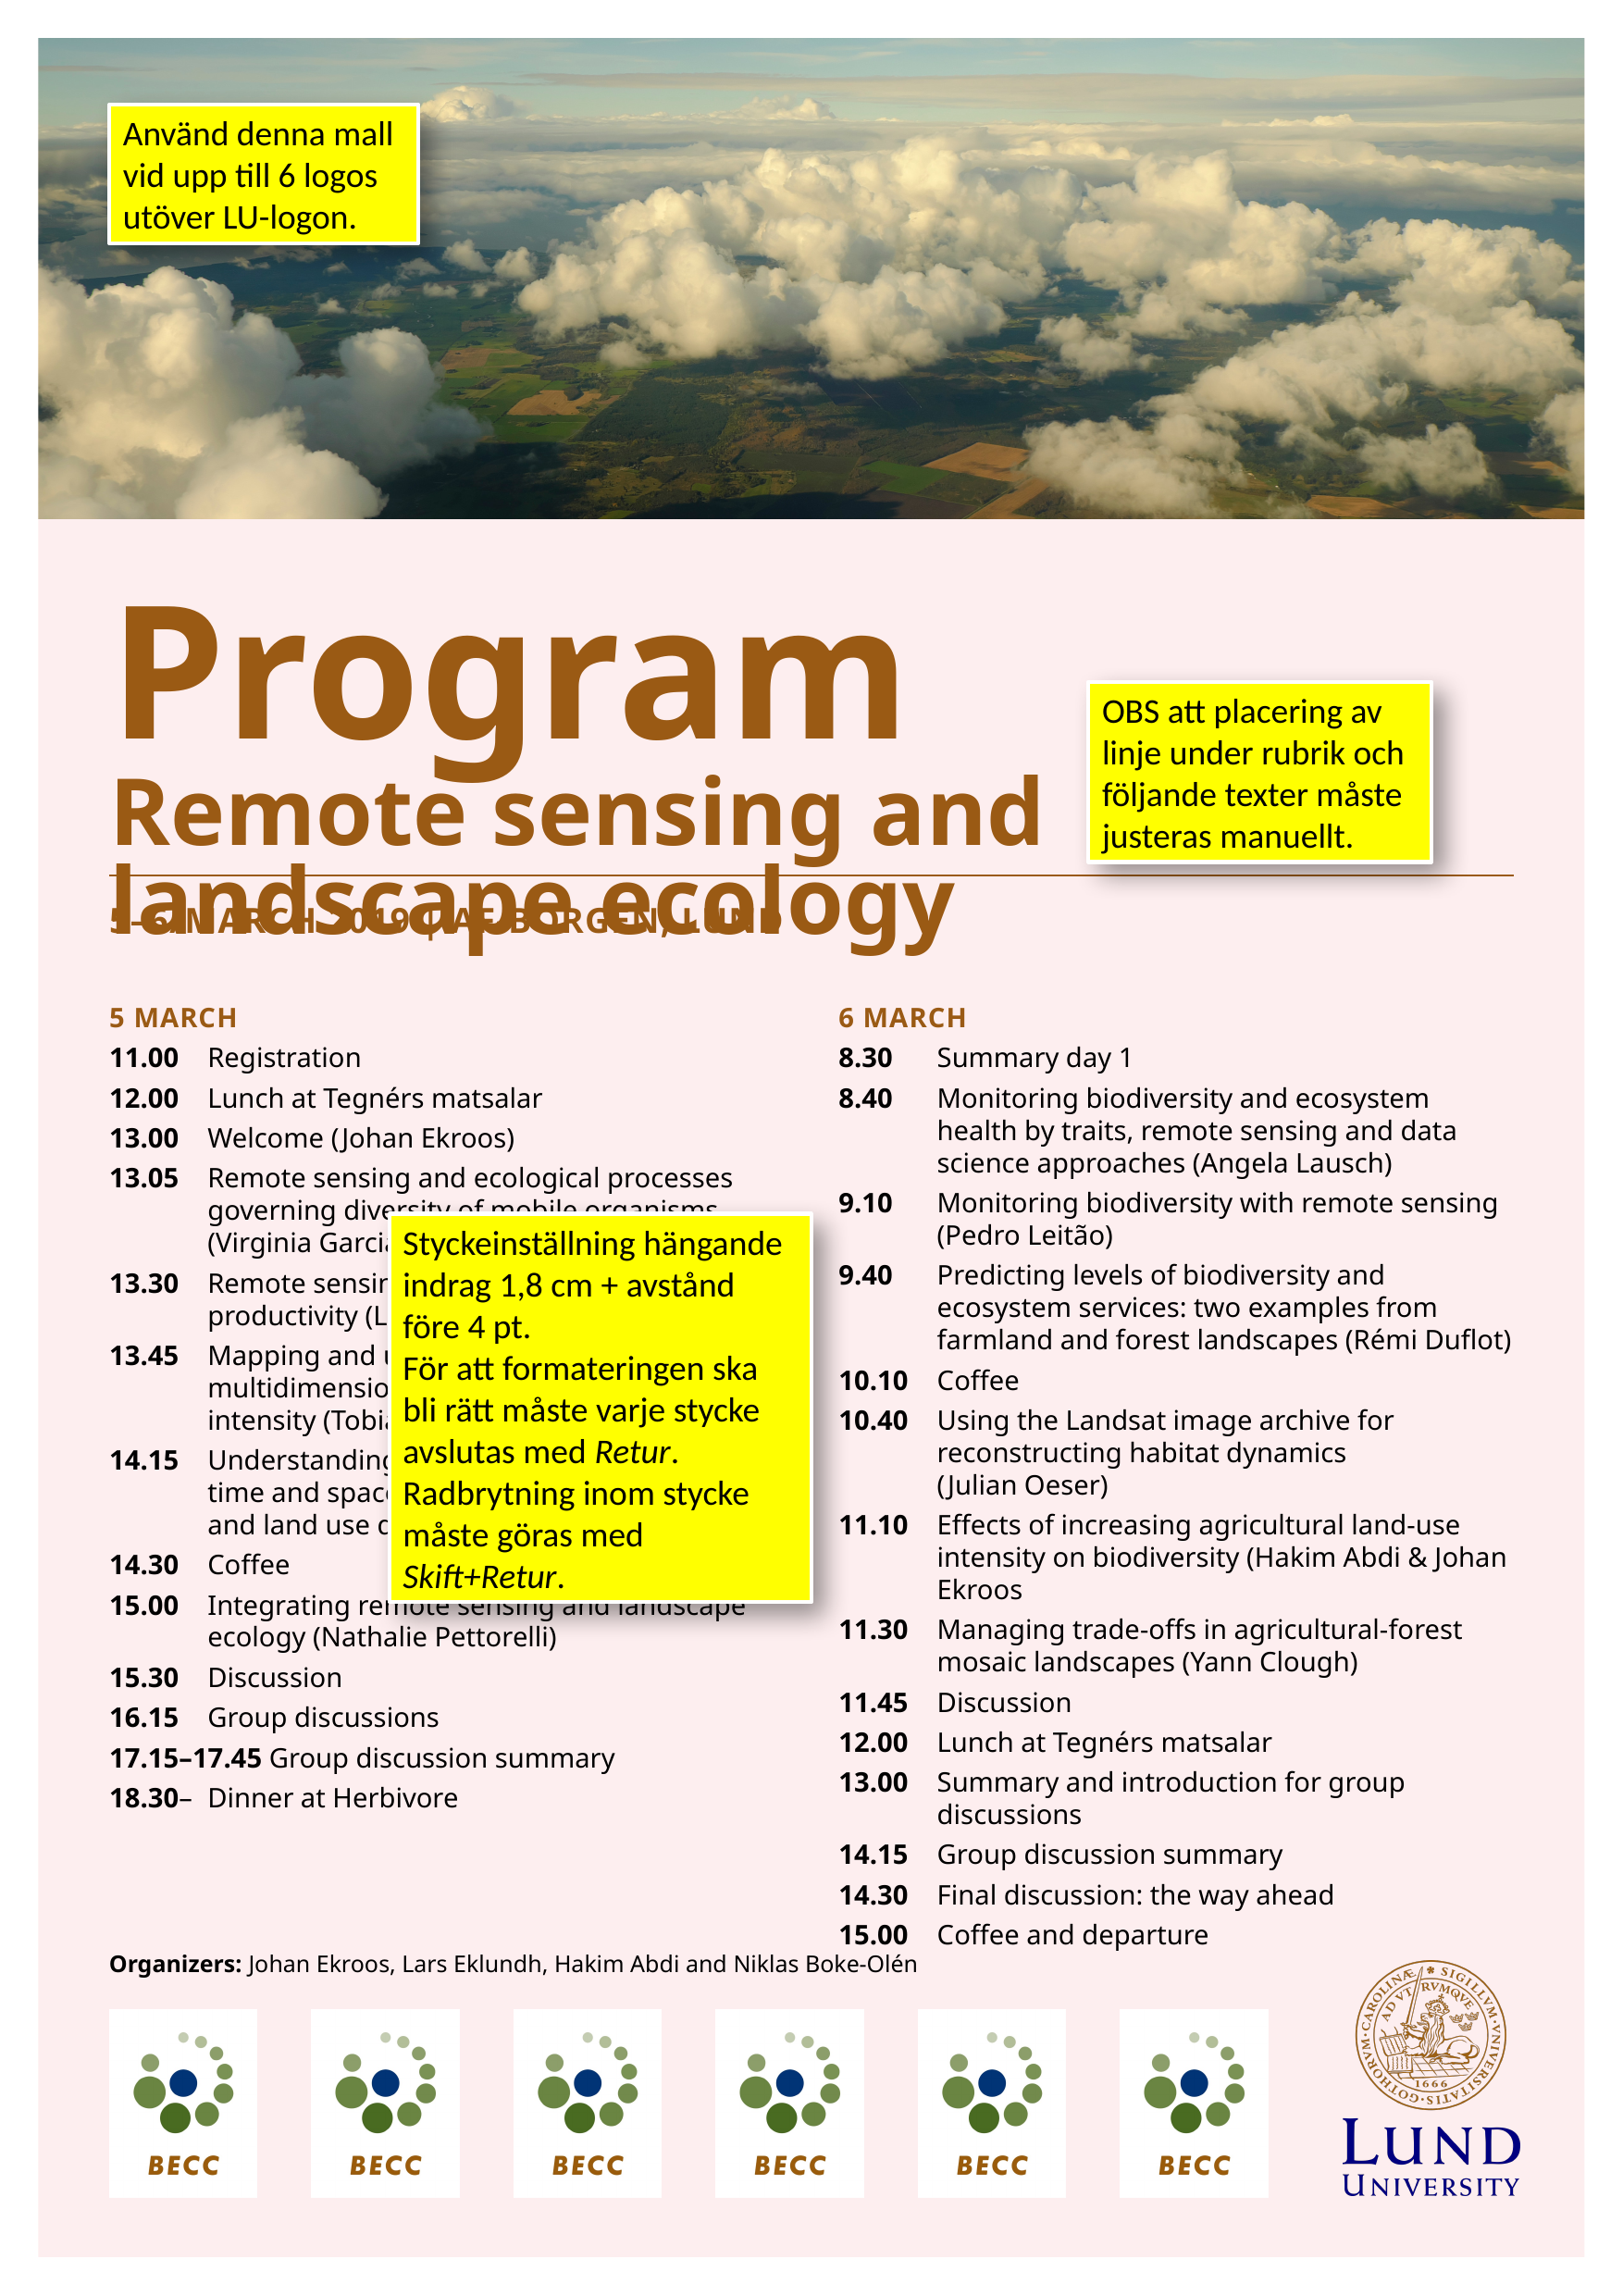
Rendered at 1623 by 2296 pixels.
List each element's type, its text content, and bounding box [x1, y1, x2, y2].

picture [108, 2009, 257, 2198]
text_box Organizers: Johan Ekroos, Lars Eklundh, Hakim Abdi and Niklas Boke-Olén [108, 1949, 1514, 1983]
picture [918, 2009, 1066, 2198]
text_box Program Remote sensing and landscape ecology [109, 596, 1519, 877]
text_box 5–6/March 2019 | AF-borgen, Lund [109, 903, 1519, 943]
picture [514, 2009, 662, 2198]
picture [1343, 1960, 1520, 2196]
picture [311, 2009, 460, 2198]
text_box OBS att placering av linje under rubrik och följande texter måste justeras manuellt. [1088, 681, 1431, 863]
picture [1120, 2009, 1269, 2198]
text_box 5 March 11.00 Registration 12.00 Lunch at Tegnérs matsalar 13.00 Welcome (Johan Ekroos) 13.05 Remote sensing and ecological processes governing diversity of mobile organisms (Virginia Garcia, INES, and Maj Rundlöf, Biol.) 13.30 Remote sensing for estimating ecosystem productivity (Lars Eklundh) 13.45 Mapping and understanding the multidimensional nature of land-use intensity (Tobias Kümmerle) 14.15 Understanding bird population changes in time and space: the need for good climate and land use data (Åke Lindström) 14.30 Coffee 15.00 Integrating remote sensing and landscape ecology (Nathalie Pettorelli) 15.30 Discussion 16.15 Group discussions 17.15–17.45 Group discussion summary 18.30– Dinner at Herbivore 6 March 8.30 Summary day 1 8.40 Monitoring biodiversity and ecosystem health by traits, remote sensing and data science approaches (Angela Lausch) 9.10 Monitoring biodiversity with remote sensing (Pedro Leitão) 9.40 Predicting levels of biodiversity and ecosystem services: two examples from farmland and forest landscapes (Rémi Duflot) 10.10 Coffee 10.40 Using the Landsat image archive for reconstructing habitat dynamics (Julian Oeser) 11.10 Effects of increasing agricultural land-use intensity on biodiversity (Hakim Abdi & Johan Ekroos 11.30 Managing trade-offs in agricultural-forest mosaic landscapes (Yann Clough) 11.45 Discussion 12.00 Lunch at Tegnérs matsalar 13.00 Summary and introduction for group discussions 14.15 Group discussion summary 14.30 Final discussion: the way ahead 15.00 Coffee and departure [109, 1000, 1514, 1889]
picture [38, 38, 1585, 519]
text_box Styckeinställning hängande indrag 1,8 cm + avstånd före 4 pt. För att formateringen ska bli rätt måste varje stycke avslutas med Retur. Radbrytning inom stycke måste göras med Skift+Retur. [389, 1213, 812, 1603]
picture [715, 2009, 864, 2198]
